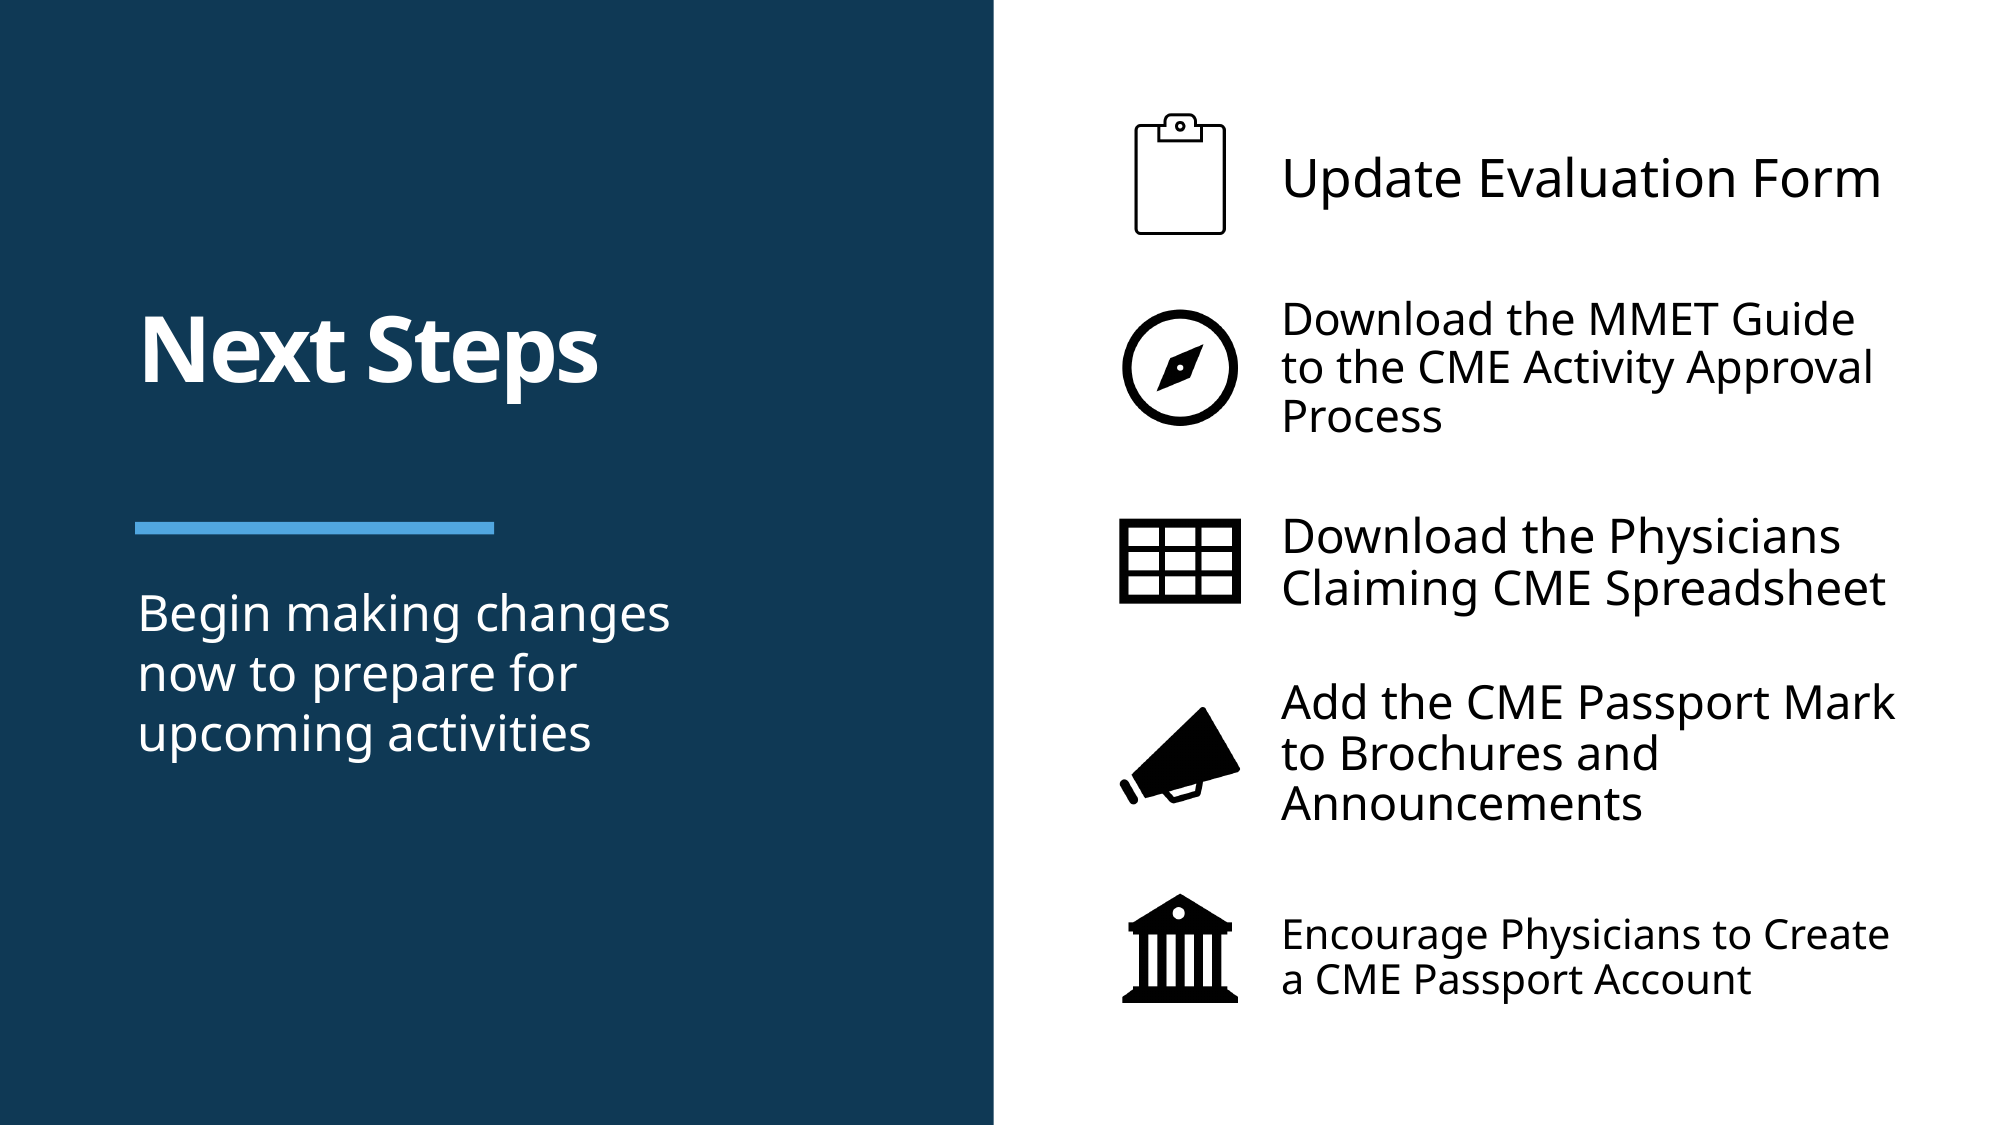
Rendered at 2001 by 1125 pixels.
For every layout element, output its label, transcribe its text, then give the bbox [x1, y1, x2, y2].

picture [1107, 875, 1253, 1022]
text_box Encourage Physicians to Create a CME Passport Account [1266, 885, 1919, 1033]
list Add the CME Passport Mark to Brochures and Announcements [1266, 671, 1933, 839]
picture [1107, 488, 1253, 634]
title Next Steps [137, 180, 796, 410]
picture [1107, 294, 1253, 441]
list Update Evaluation Form [1266, 120, 1919, 241]
picture [1107, 682, 1253, 828]
list Download the Physicians Claiming CME Spreadsheet [1266, 504, 1919, 625]
list Begin making changes now to prepare for upcoming activities [137, 573, 796, 832]
picture [1107, 101, 1253, 247]
list Download the MMET Guide to the CME Activity Approval Process [1266, 288, 1919, 451]
